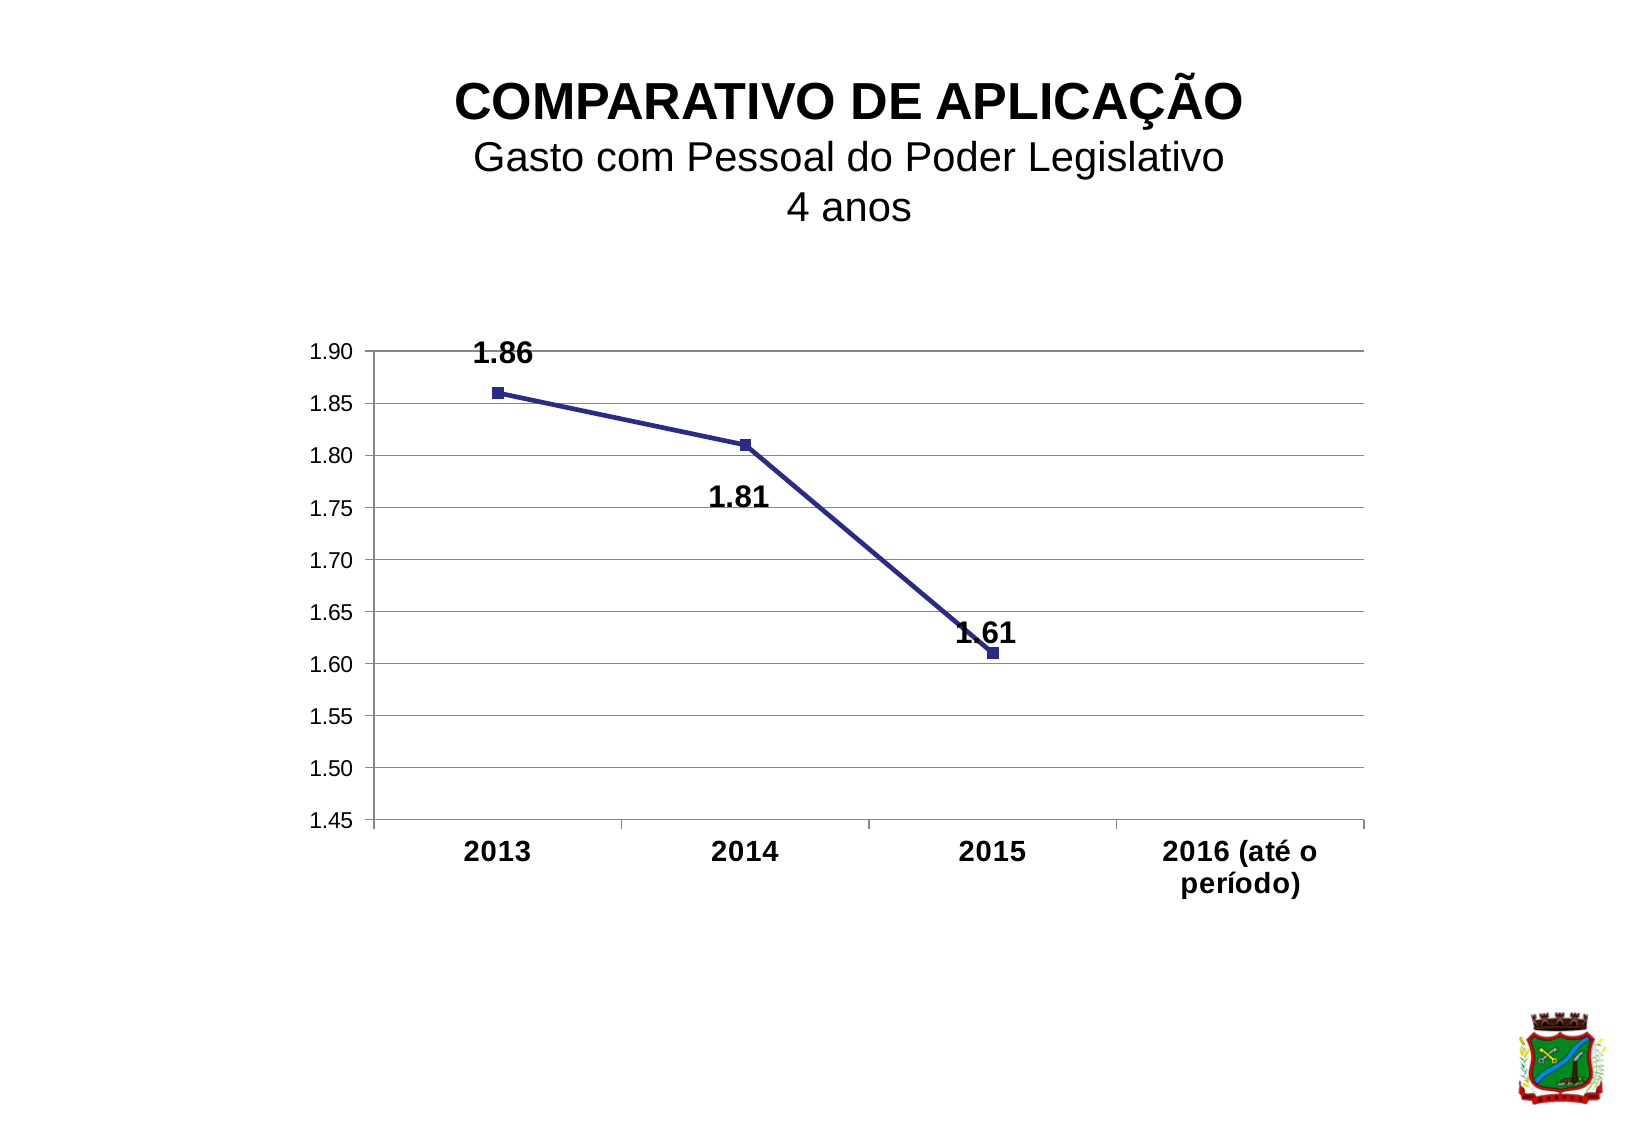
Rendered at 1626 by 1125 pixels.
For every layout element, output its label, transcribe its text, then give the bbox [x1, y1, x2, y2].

picture [1516, 1011, 1610, 1107]
title Comparativo de Aplicação Gasto com Pessoal do Poder Legislativo 4 anos [413, 54, 1286, 243]
chart [280, 326, 1387, 913]
